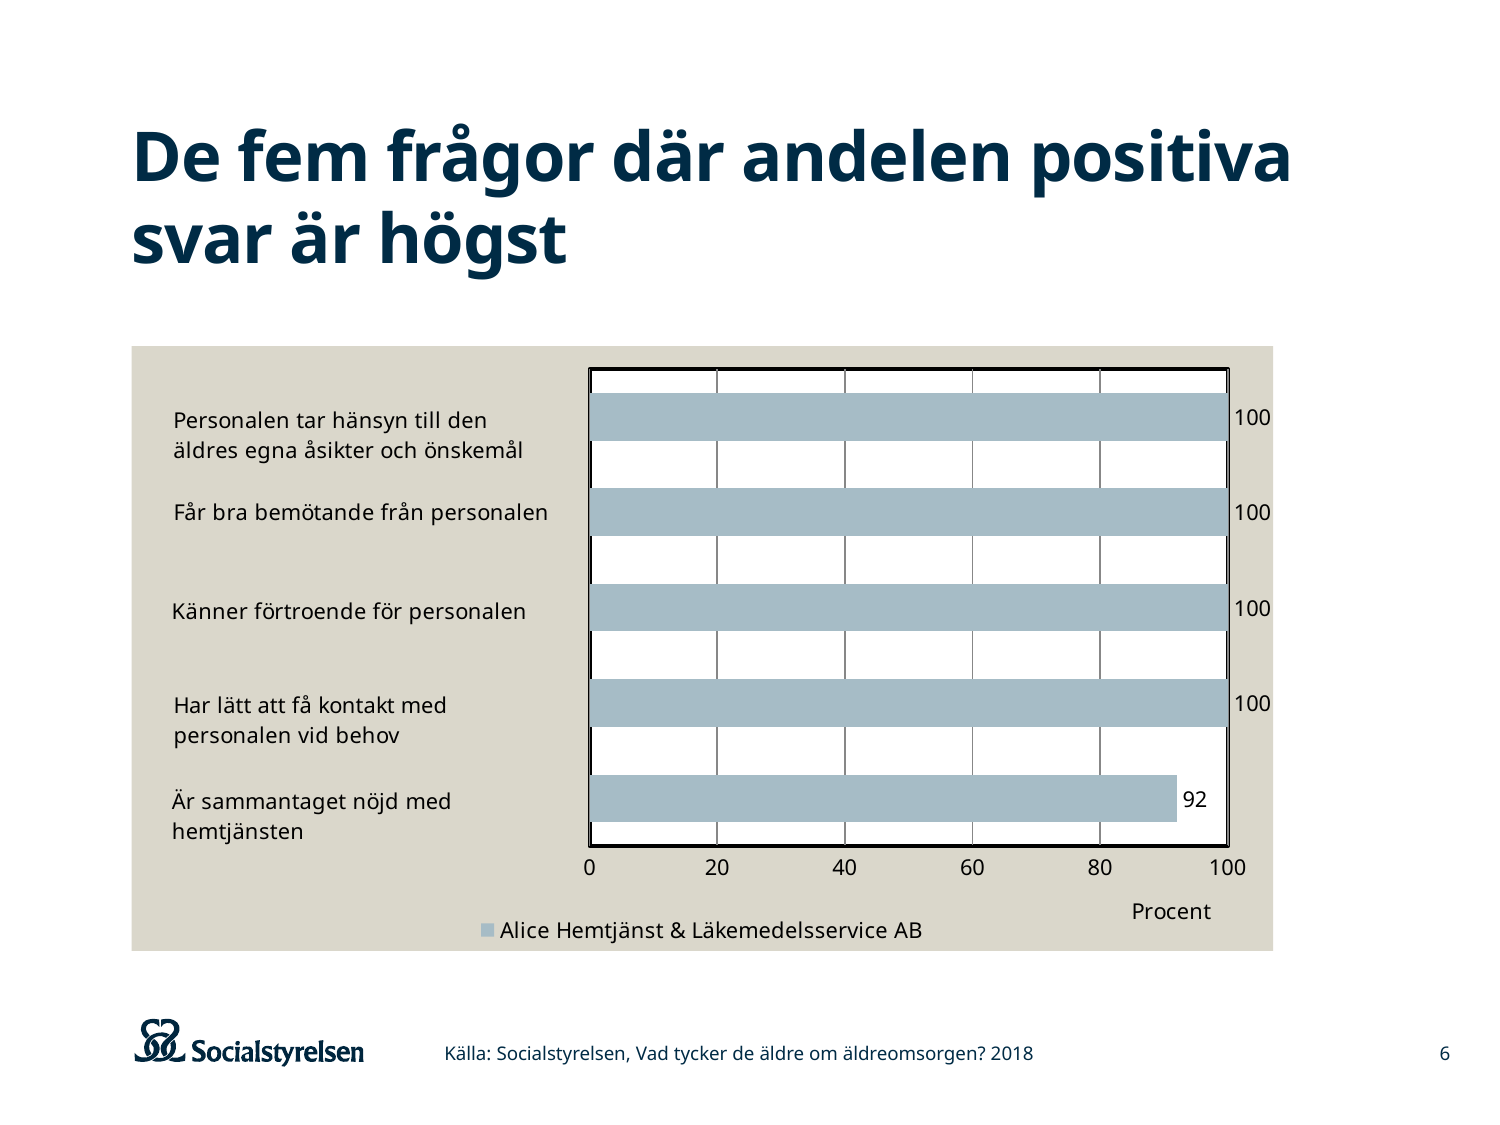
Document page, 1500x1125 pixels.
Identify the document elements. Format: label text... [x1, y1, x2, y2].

title De fem frågor där andelen positiva svar är högst [131, 112, 1386, 326]
slide_number 6 [1379, 1032, 1451, 1077]
footer Källa: Socialstyrelsen, Vad tycker de äldre om äldreomsorgen? 2018 [444, 1032, 1110, 1077]
chart [131, 345, 1274, 952]
